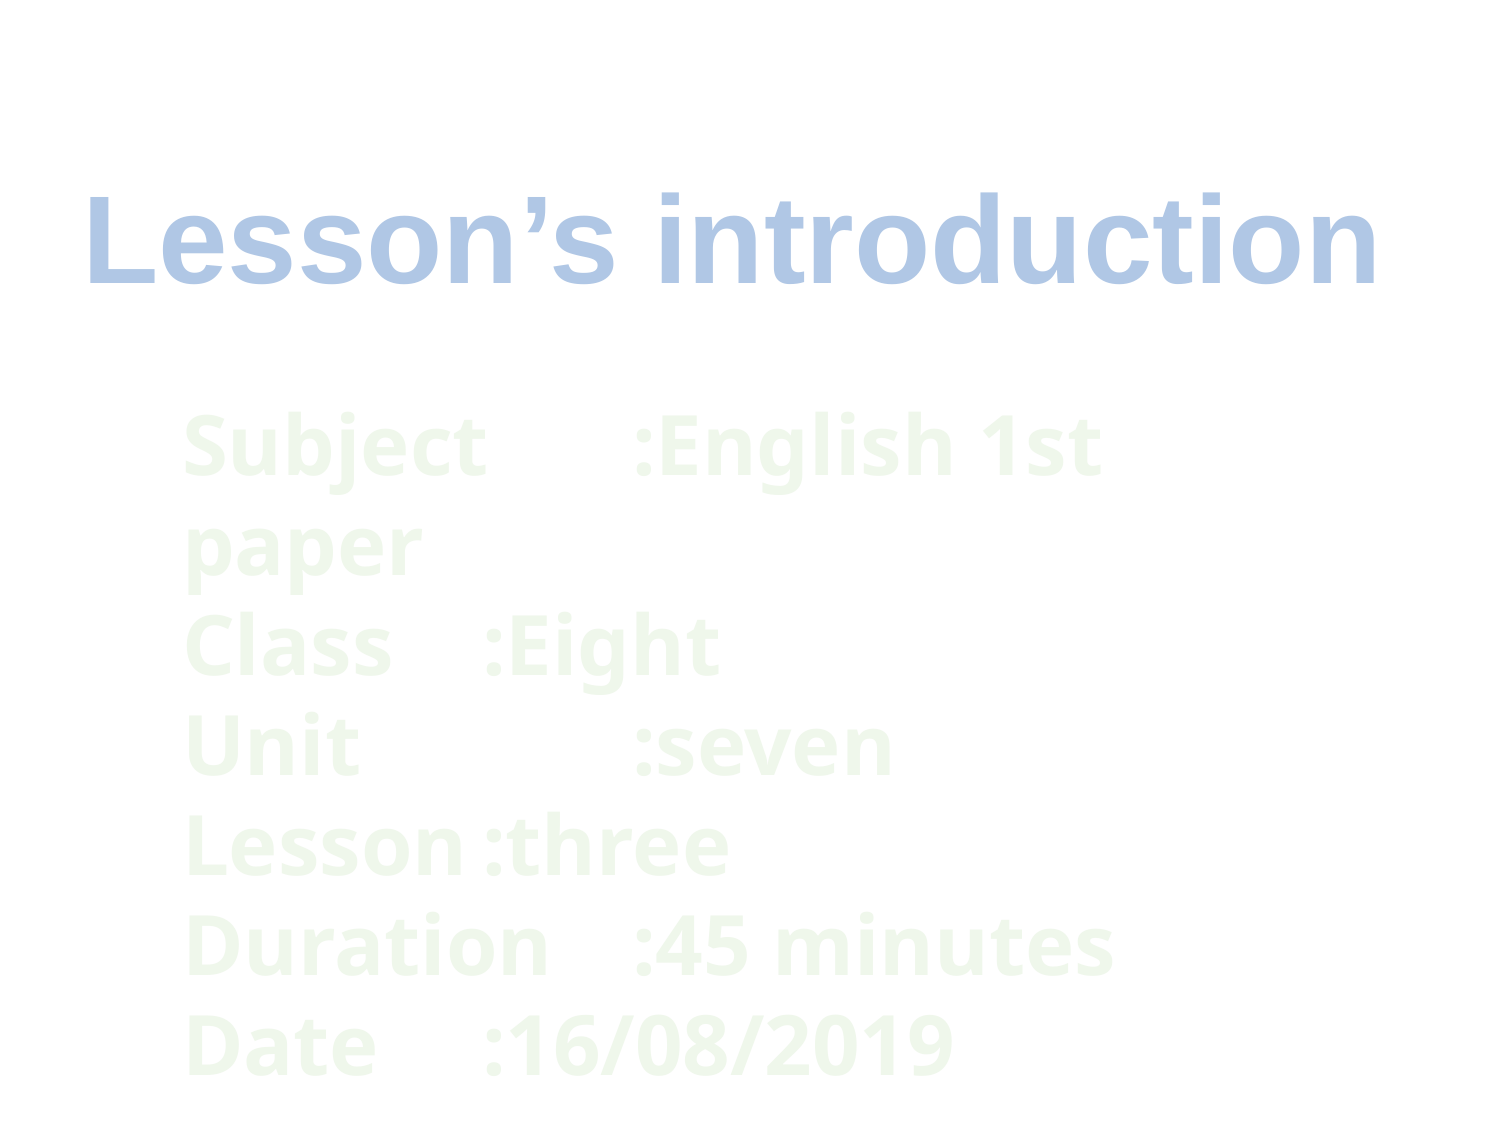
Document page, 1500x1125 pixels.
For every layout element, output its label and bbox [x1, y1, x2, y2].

text_box [67, 151, 1418, 1006]
